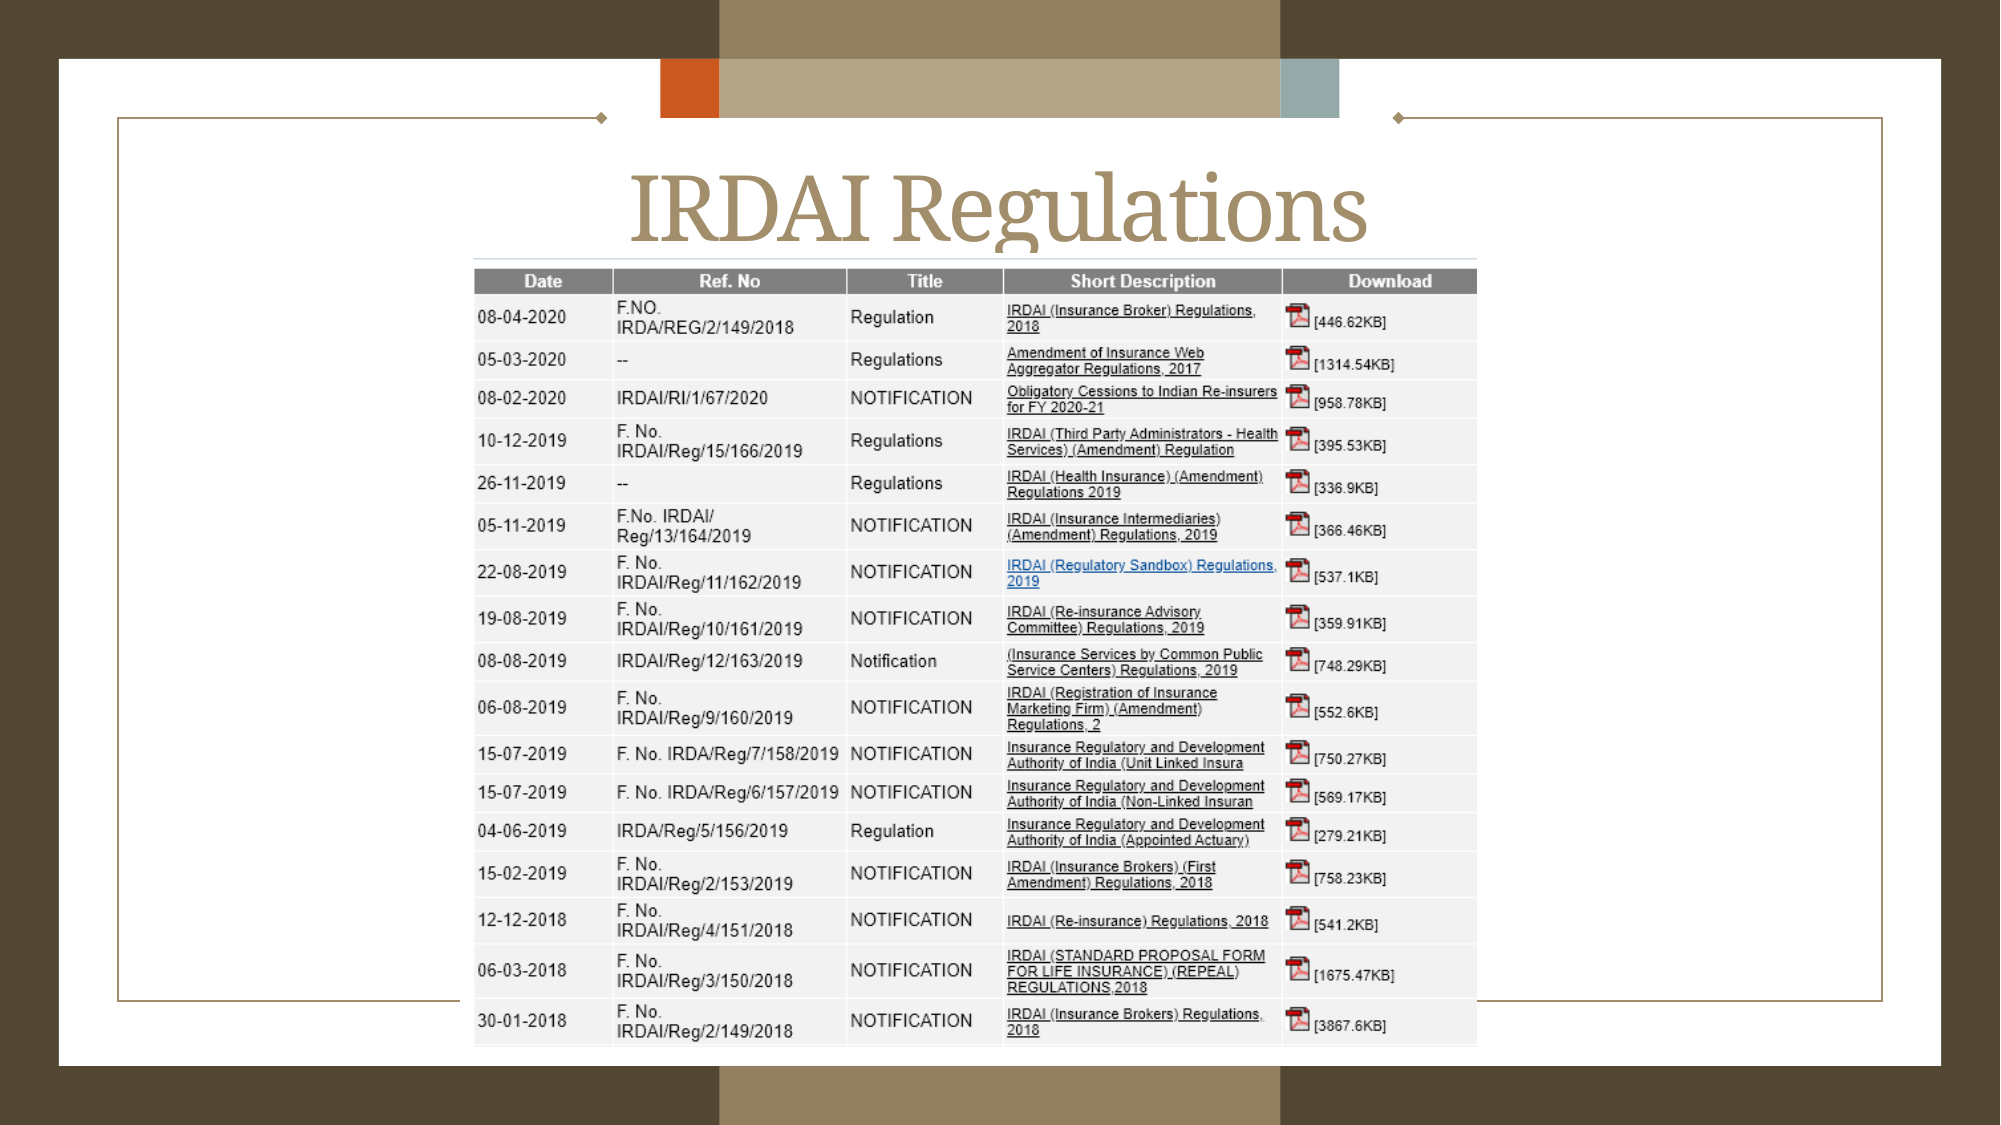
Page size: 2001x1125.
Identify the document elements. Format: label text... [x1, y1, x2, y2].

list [460, 253, 1476, 1047]
title IRDAI Regulations [137, 146, 1863, 278]
